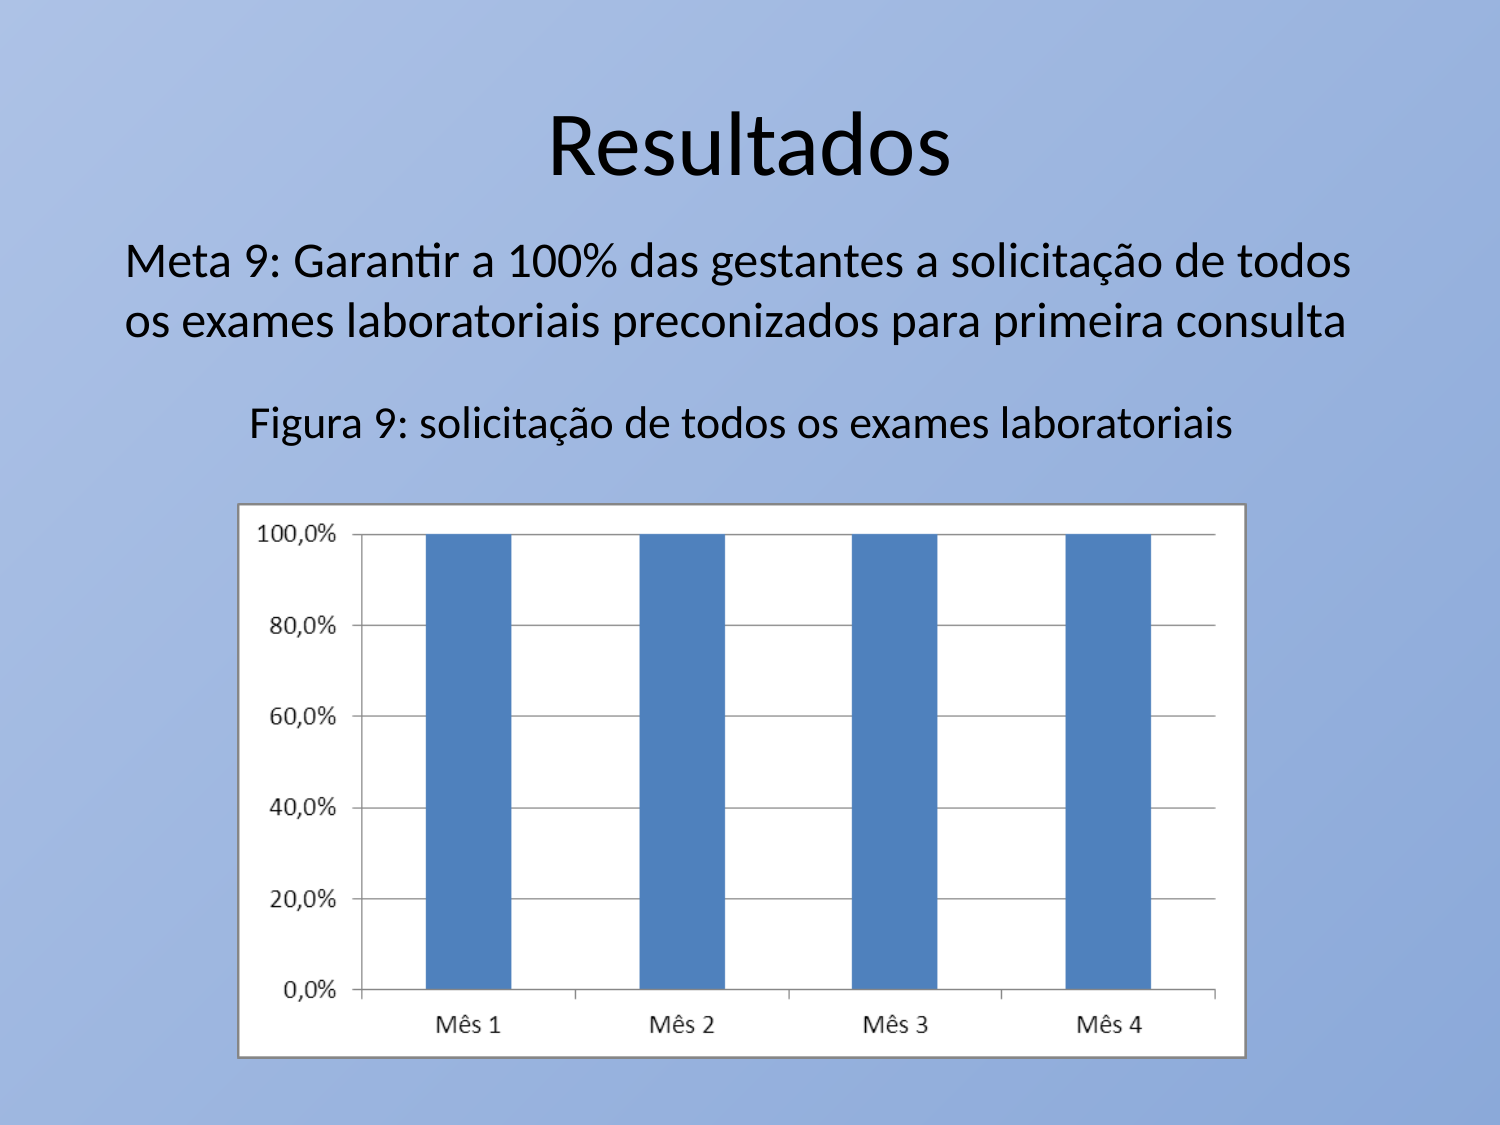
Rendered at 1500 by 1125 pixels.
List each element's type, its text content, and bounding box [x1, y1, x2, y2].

title Resultados [75, 45, 1425, 233]
text_box Figura 9: solicitação de todos os exames laboratoriais [174, 385, 1309, 456]
picture [237, 503, 1247, 1059]
text_box Meta 9: Garantir a 100% das gestantes a solicitação de todos os exames laboratoriais preconizados para primeira consulta [109, 219, 1374, 355]
